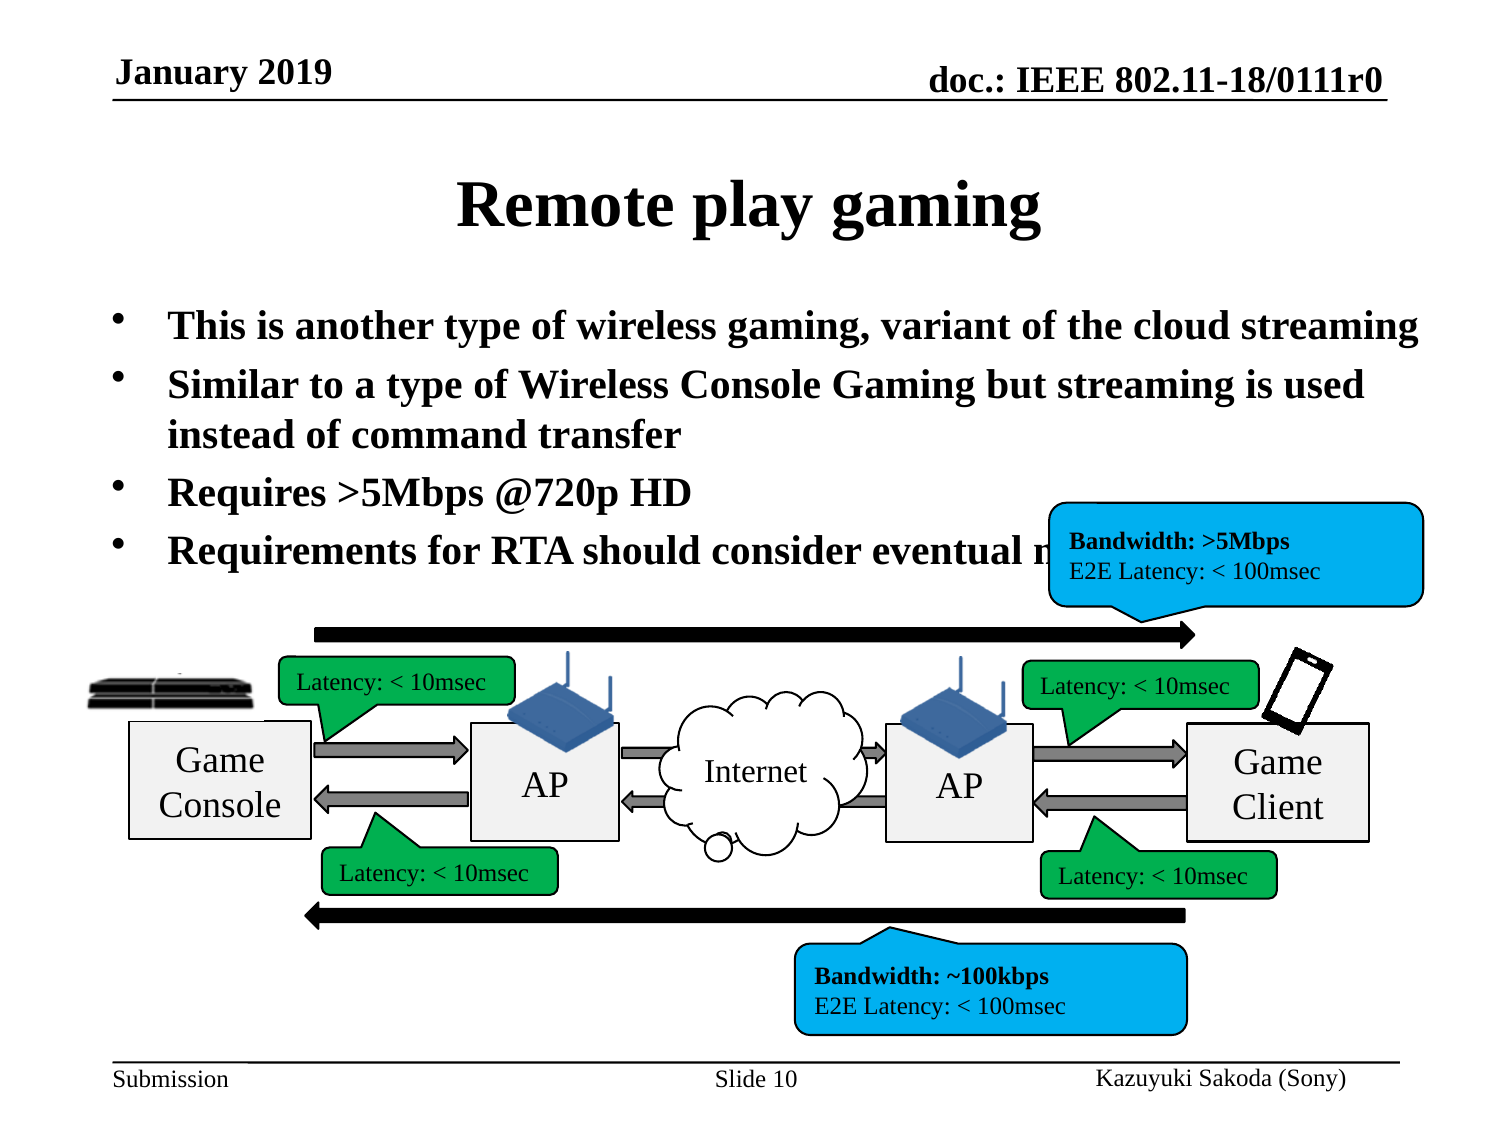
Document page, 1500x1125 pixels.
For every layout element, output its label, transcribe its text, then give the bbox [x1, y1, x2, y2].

text_box Latency: < 10msec [278, 656, 501, 742]
picture [506, 650, 615, 755]
text_box [621, 747, 672, 759]
text_box Latency: < 10msec [1040, 816, 1277, 899]
text_box Internet [659, 692, 868, 862]
text_box Game Client [1187, 723, 1370, 842]
text_box [861, 742, 885, 764]
picture [899, 656, 1008, 760]
text_box This is another type of wireless gaming, variant of the cloud streaming Similar to a type of Wireless Console Gaming but streaming is used instead of command transfer Requires >5Mbps @720p HD Requirements for RTA should consider eventual migration to UHD [96, 290, 1447, 468]
text_box [314, 785, 468, 814]
text_box AP [885, 724, 1034, 843]
text_box Bandwidth: ~100kbps E2E Latency: < 100msec [794, 927, 1188, 1036]
text_box [305, 902, 1185, 929]
text_box [315, 621, 1195, 649]
text_box [621, 791, 664, 813]
title Remote play gaming [112, 112, 1388, 288]
picture [1240, 634, 1354, 748]
text_box AP [471, 723, 619, 842]
text_box [1034, 740, 1188, 768]
text_box Latency: < 10msec [321, 812, 558, 895]
text_box Bandwidth: >5Mbps E2E Latency: < 100msec [1049, 502, 1424, 623]
text_box [840, 796, 885, 807]
text_box [314, 736, 468, 764]
text_box Latency: < 10msec [1022, 660, 1249, 746]
picture [84, 673, 264, 721]
slide_number Slide 10 [712, 1062, 800, 1093]
text_box Game Console [129, 720, 312, 839]
text_box [1034, 789, 1187, 817]
